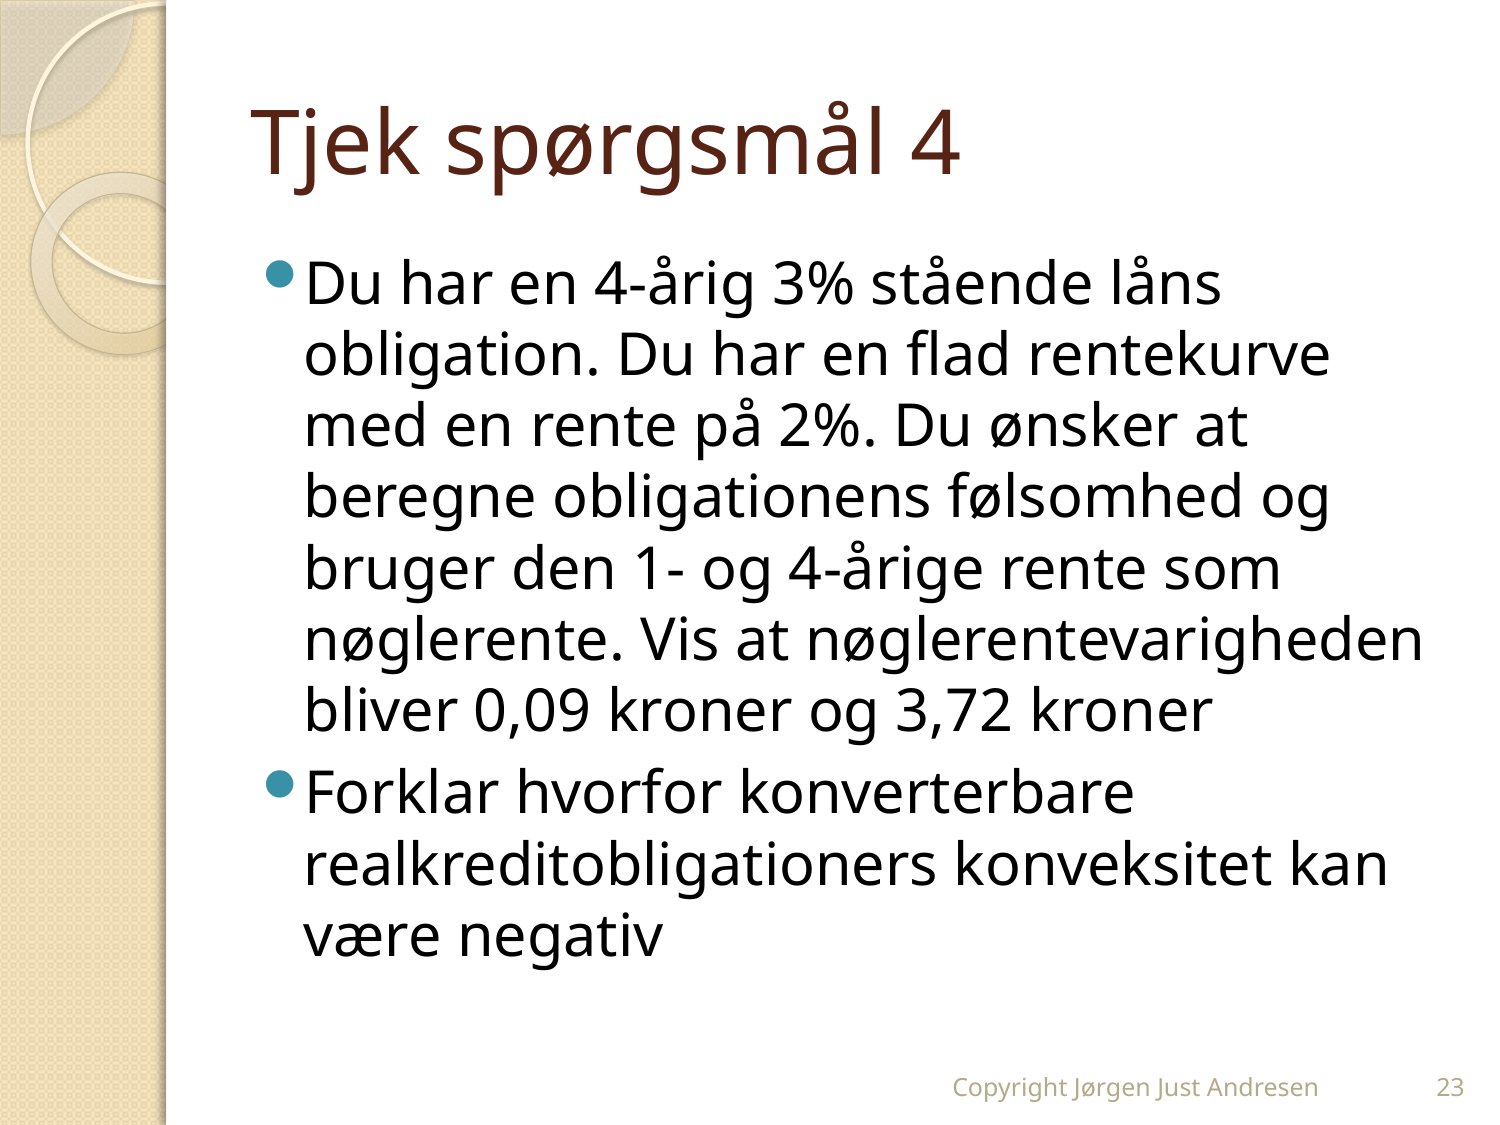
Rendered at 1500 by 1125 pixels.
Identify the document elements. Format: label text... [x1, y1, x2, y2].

title Tjek spørgsmål 4 [235, 45, 1466, 233]
footer Copyright Jørgen Just Andresen [937, 1034, 1413, 1113]
slide_number 23 [1413, 1034, 1488, 1113]
list Du har en 4-årig 3% stående låns obligation. Du har en flad rentekurve med en rente på 2%. Du ønsker at beregne obligationens følsomhed og bruger den 1- og 4-årige rente som nøglerente. Vis at nøglerentevarigheden bliver 0,09 kroner og 3,72 kroner Forklar hvorfor konverterbare realkreditobligationers konveksitet kan være negativ [235, 237, 1466, 1025]
